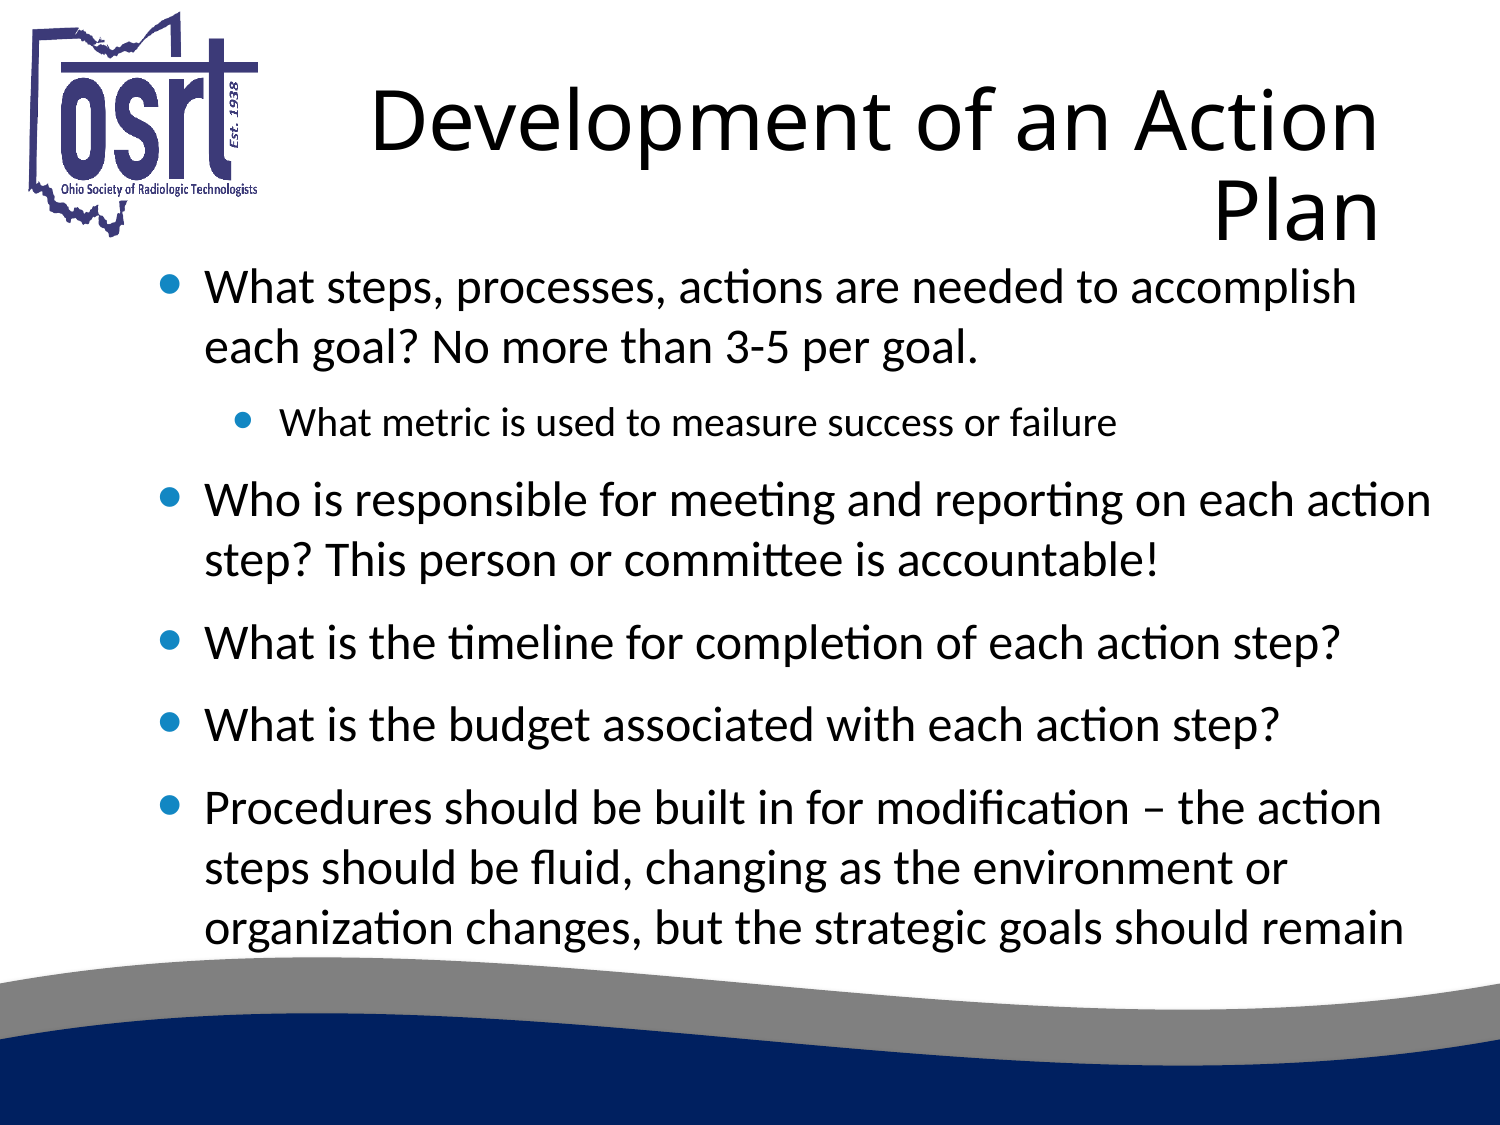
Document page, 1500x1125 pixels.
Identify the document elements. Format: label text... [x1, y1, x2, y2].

title Development of an Action Plan [327, 59, 1397, 246]
picture [0, 3, 289, 253]
text_box What steps, processes, actions are needed to accomplish each goal? No more than 3-5 per goal. What metric is used to measure success or failure Who is responsible for meeting and reporting on each action step? This person or committee is accountable! What is the timeline for completion of each action step? What is the budget associated with each action step? Procedures should be built in for modification – the action steps should be fluid, changing as the environment or organization changes, but the strategic goals should remain [142, 246, 1476, 962]
list [103, 299, 1397, 1014]
